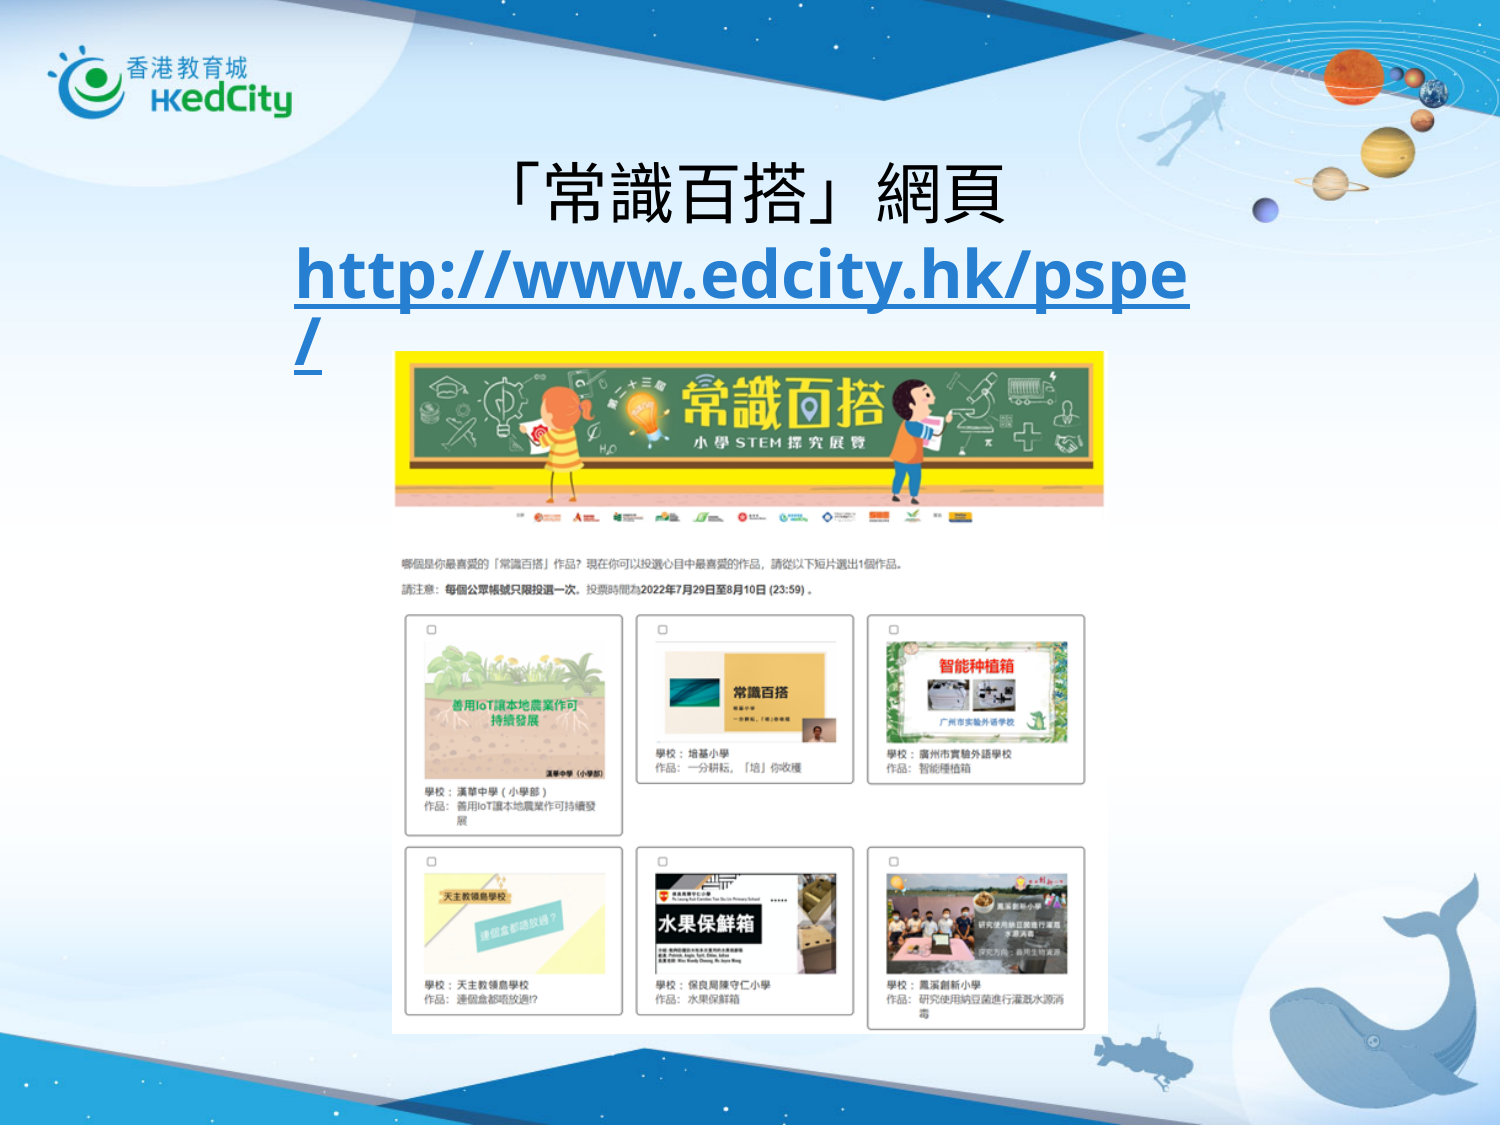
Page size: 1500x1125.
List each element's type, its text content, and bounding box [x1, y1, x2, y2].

picture [0, 0, 1500, 1125]
text_box 「常識百搭」網頁http://www.edcity.hk/pspe/ [279, 144, 1221, 331]
